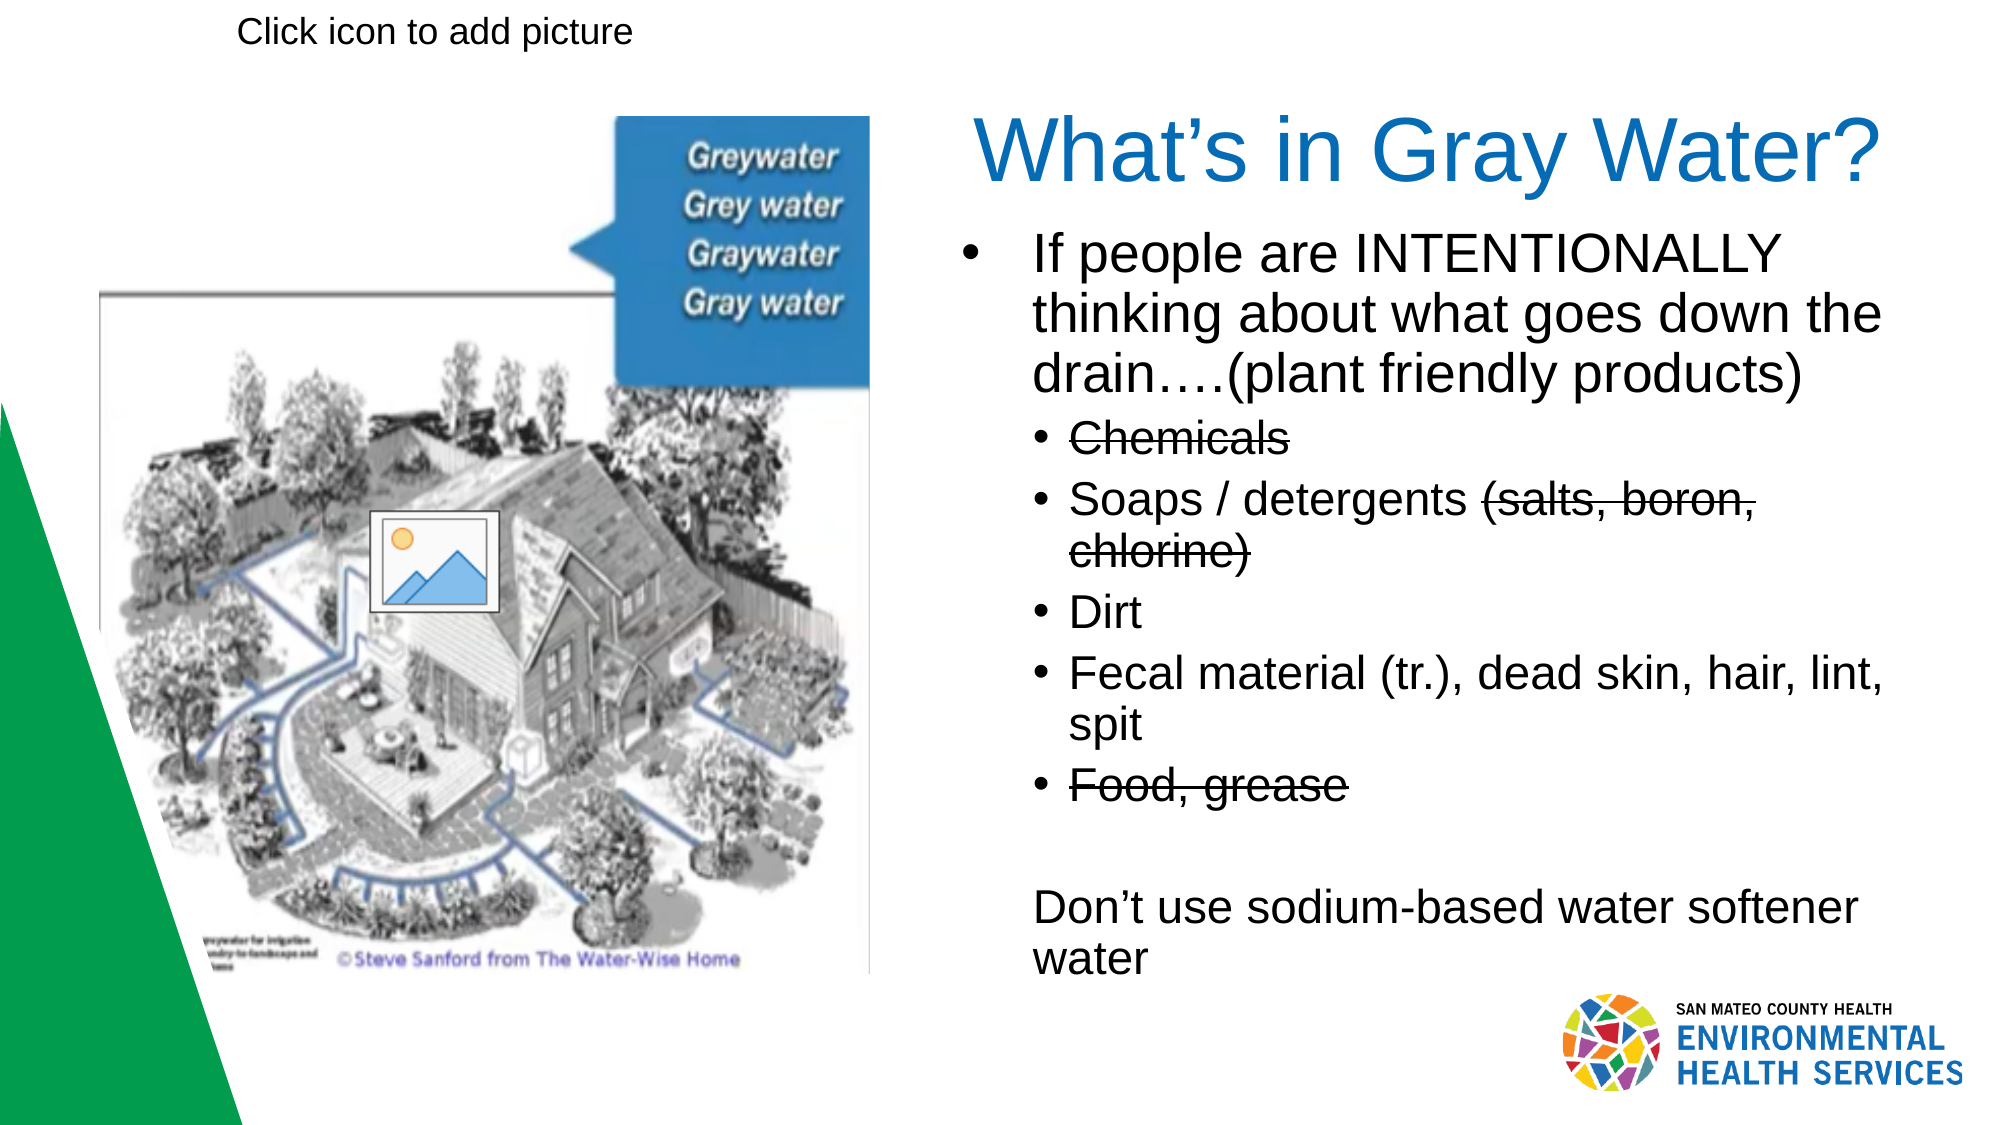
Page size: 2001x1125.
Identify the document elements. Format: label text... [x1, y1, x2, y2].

picture [1562, 993, 1963, 1091]
title What’s in Gray Water? [924, 53, 1931, 250]
picture [0, 0, 871, 1125]
list If people are INTENTIONALLY thinking about what goes down the drain….(plant friendly products) Chemicals Soaps / detergents (salts, boron, chlorine) Dirt Fecal material (tr.), dead skin, hair, lint, spit Food, grease Don’t use sodium-based water softener water [946, 250, 1901, 1028]
